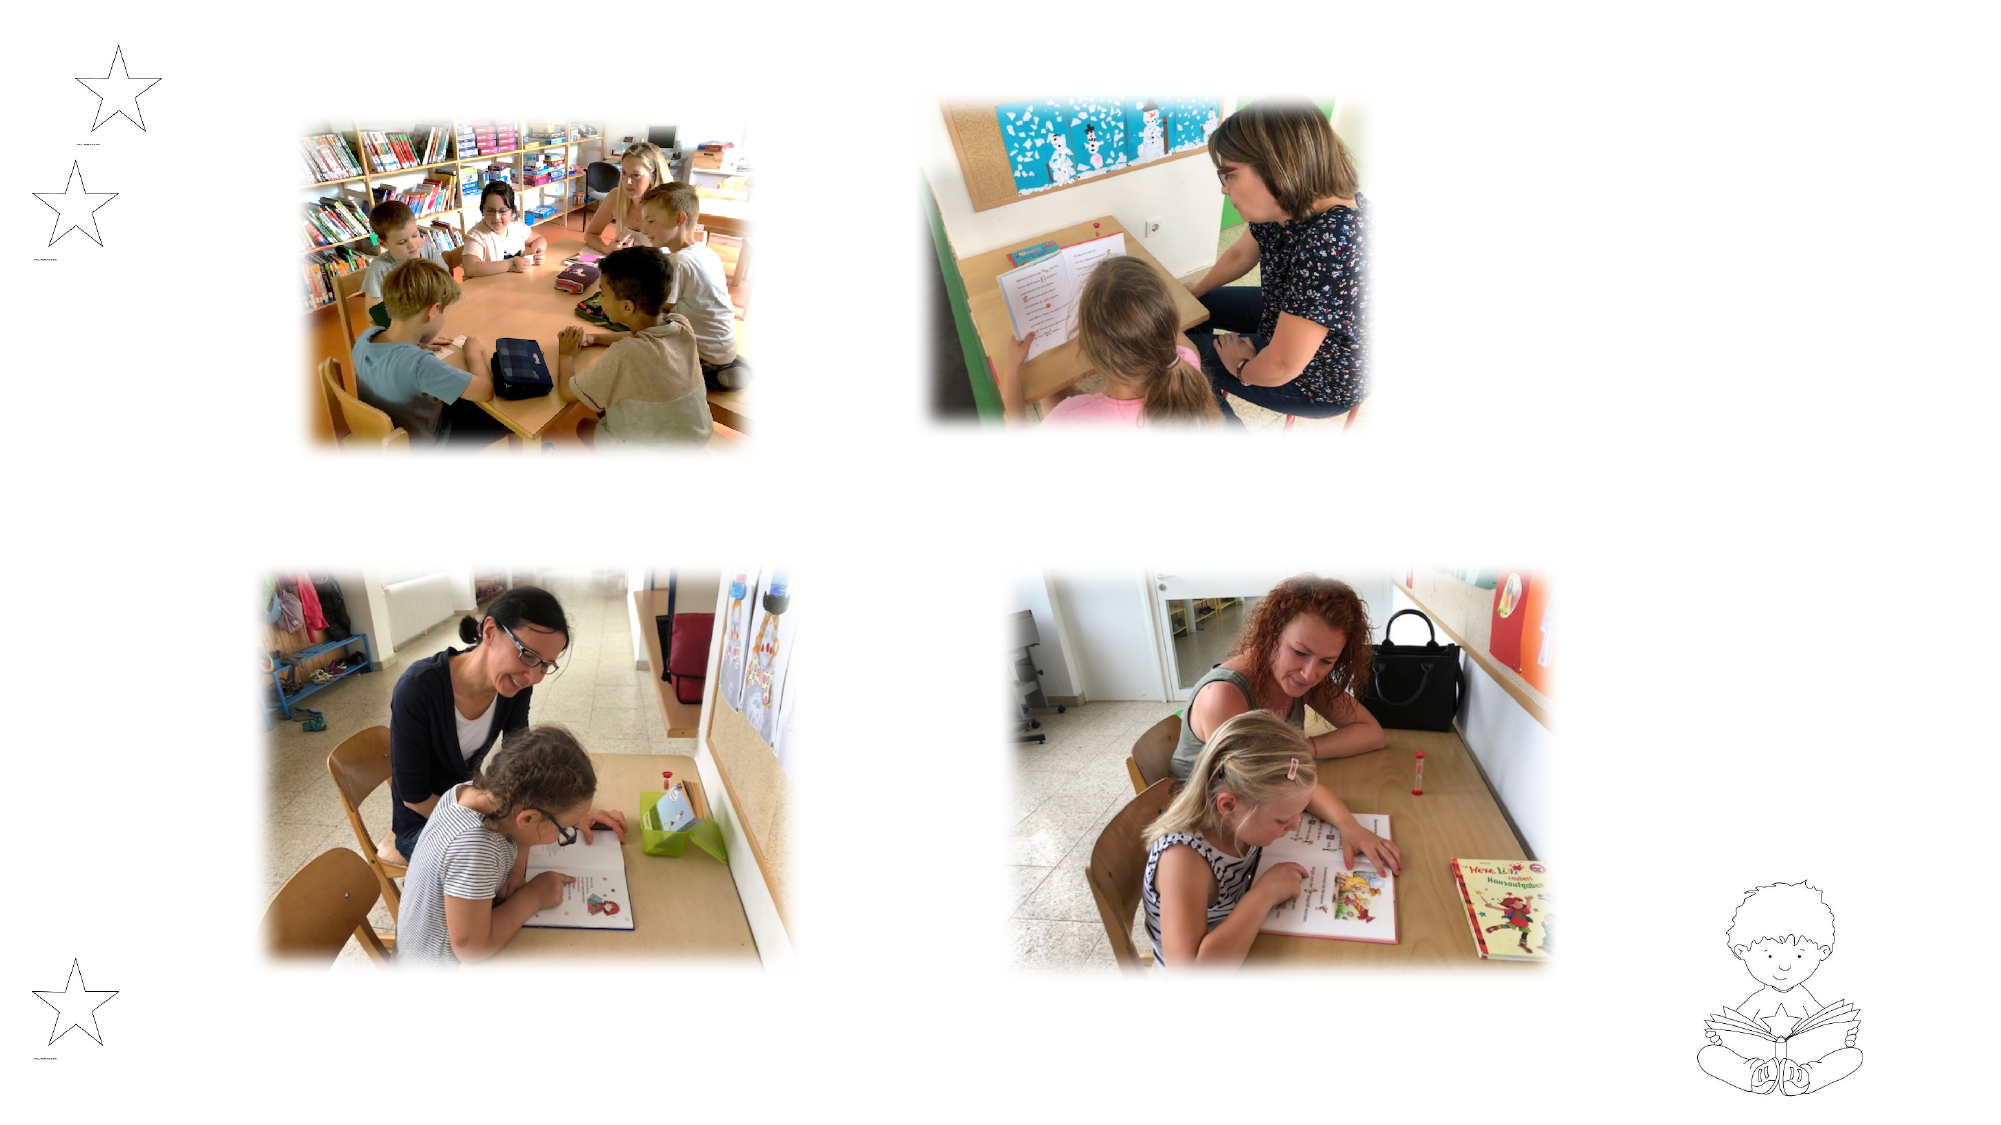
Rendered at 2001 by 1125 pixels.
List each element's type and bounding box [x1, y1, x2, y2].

picture [999, 562, 1560, 983]
picture [913, 90, 1378, 438]
list [294, 114, 758, 462]
picture [32, 30, 162, 261]
picture [32, 943, 119, 1060]
picture [1697, 869, 1863, 1103]
picture [249, 562, 802, 976]
